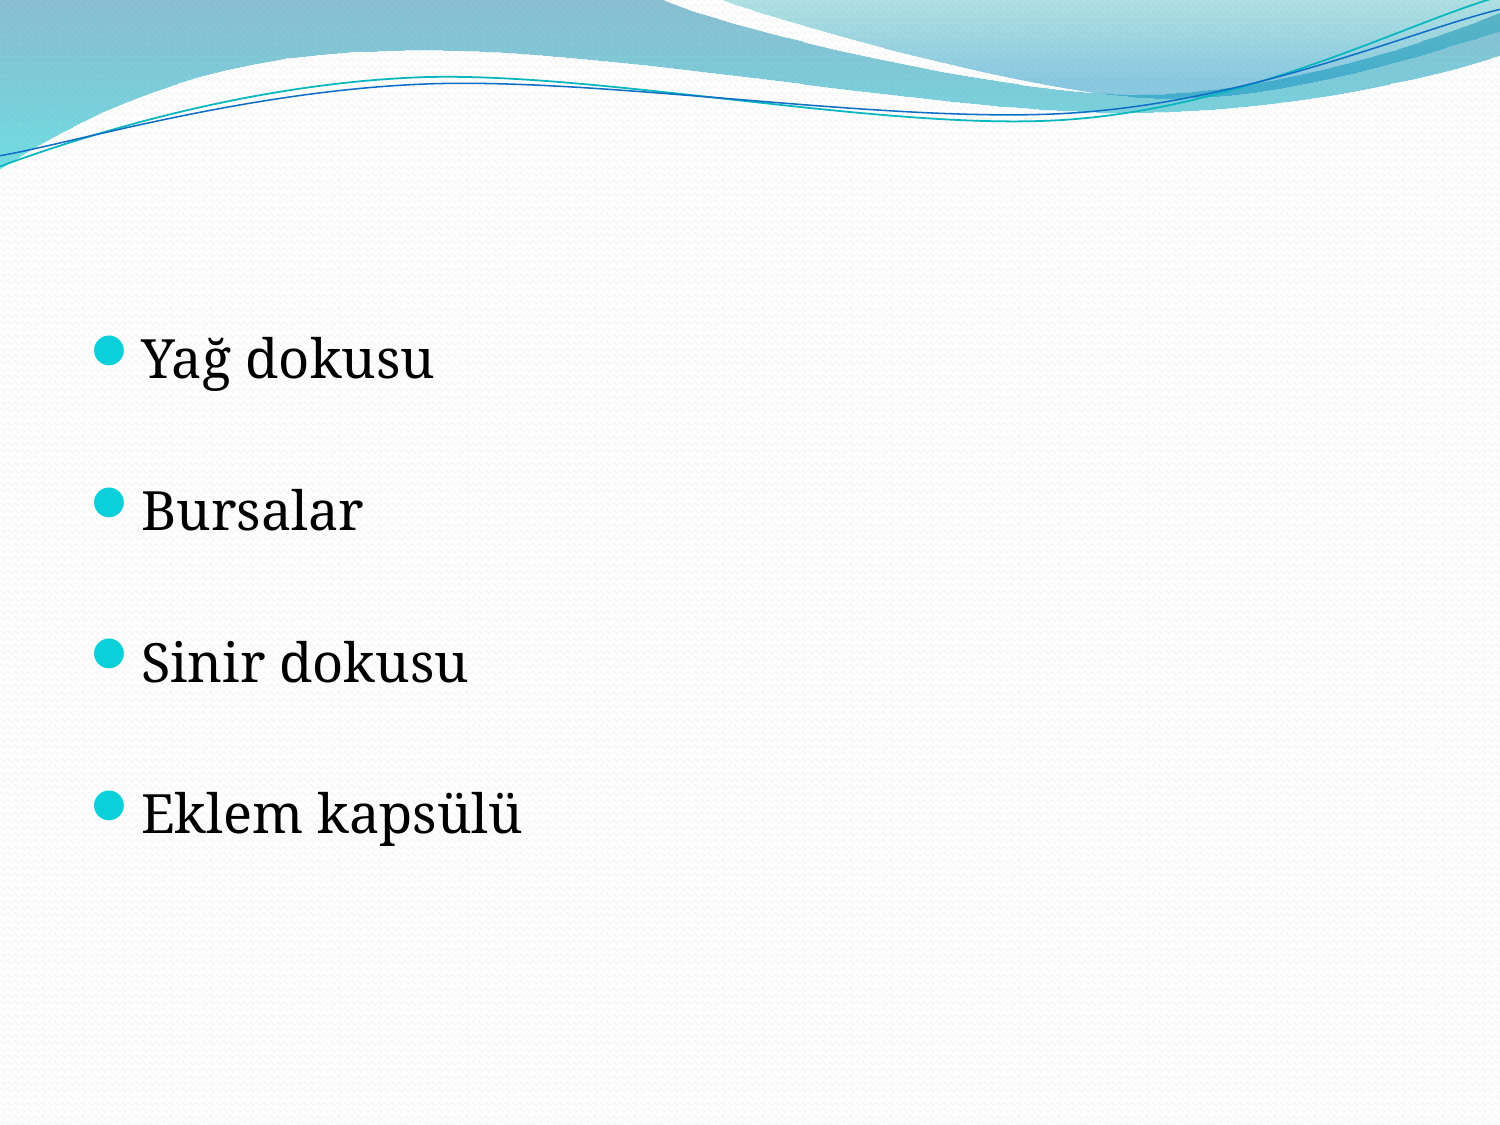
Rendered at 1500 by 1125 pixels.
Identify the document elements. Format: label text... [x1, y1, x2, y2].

list Yağ dokusu Bursalar Sinir dokusu Eklem kapsülü [75, 317, 1425, 1038]
